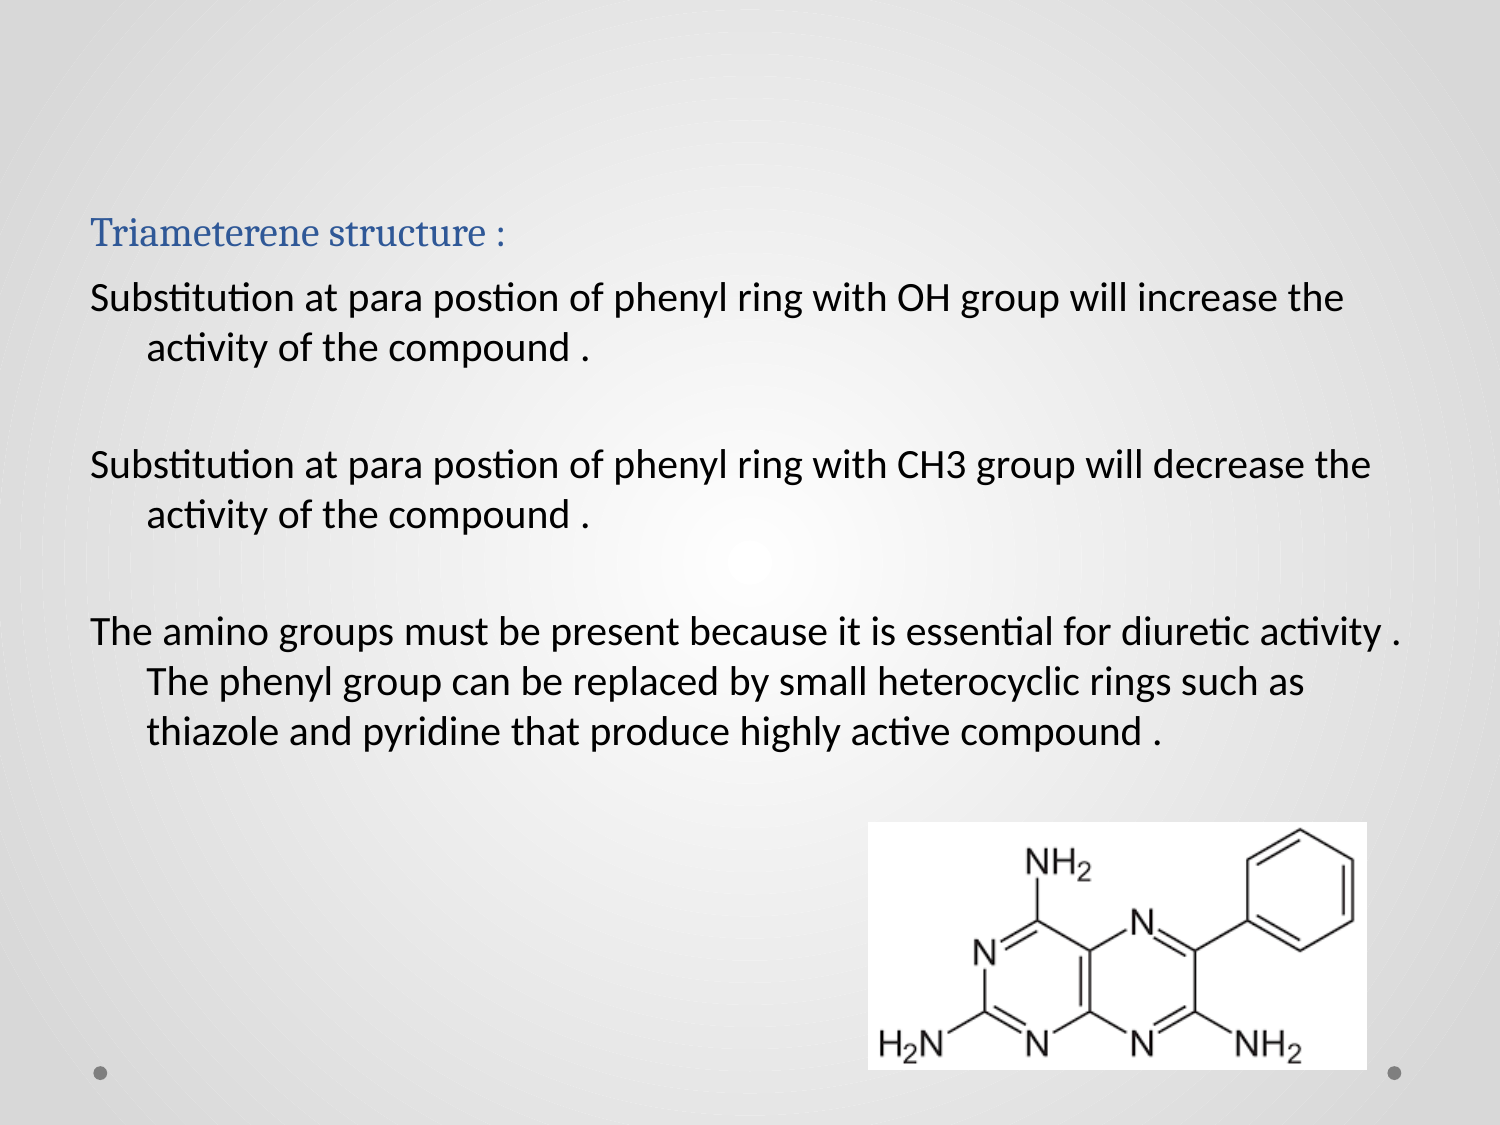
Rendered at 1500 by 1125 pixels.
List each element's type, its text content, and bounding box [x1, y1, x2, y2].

list Substitution at para postion of phenyl ring with OH group will increase the activity of the compound . Substitution at para postion of phenyl ring with CH3 group will decrease the activity of the compound . The amino groups must be present because it is essential for diuretic activity . The phenyl group can be replaced by small heterocyclic rings such as thiazole and pyridine that produce highly active compound . [75, 262, 1425, 1005]
title Triameterene structure : [75, 0, 1425, 262]
picture [867, 822, 1367, 1070]
